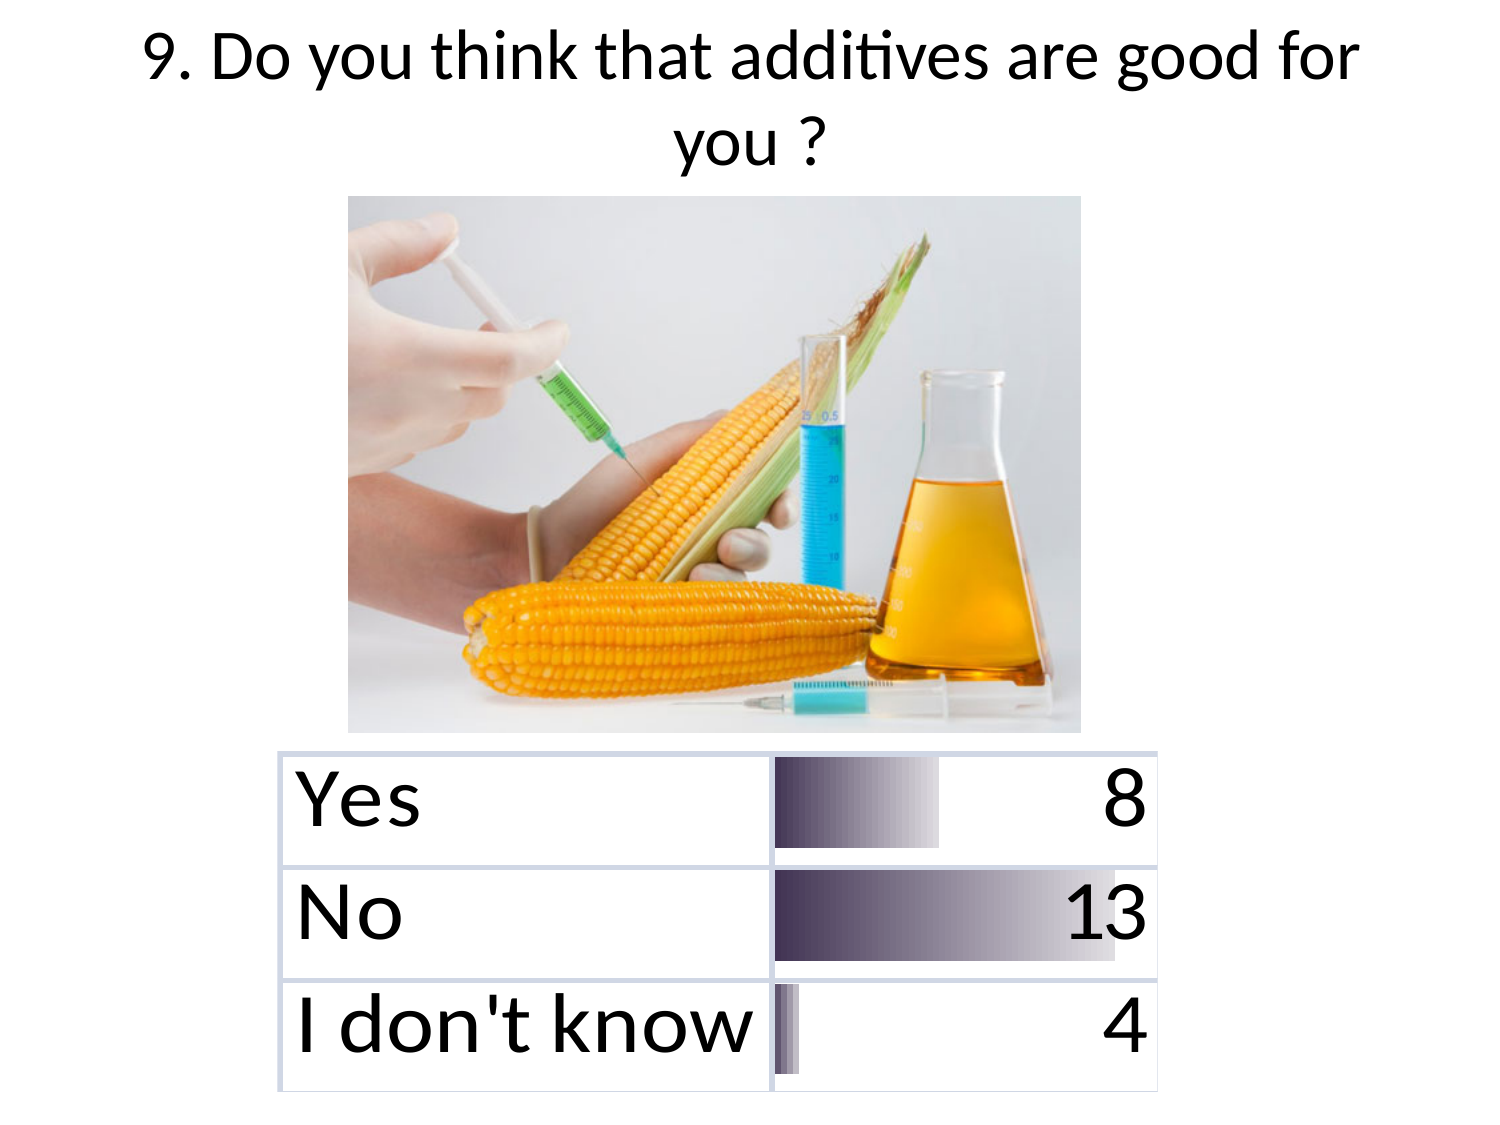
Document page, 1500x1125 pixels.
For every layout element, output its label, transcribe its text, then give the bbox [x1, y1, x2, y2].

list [277, 751, 1164, 1097]
picture [348, 196, 1081, 734]
title 9. Do you think that additives are good for you ? [76, 0, 1427, 188]
